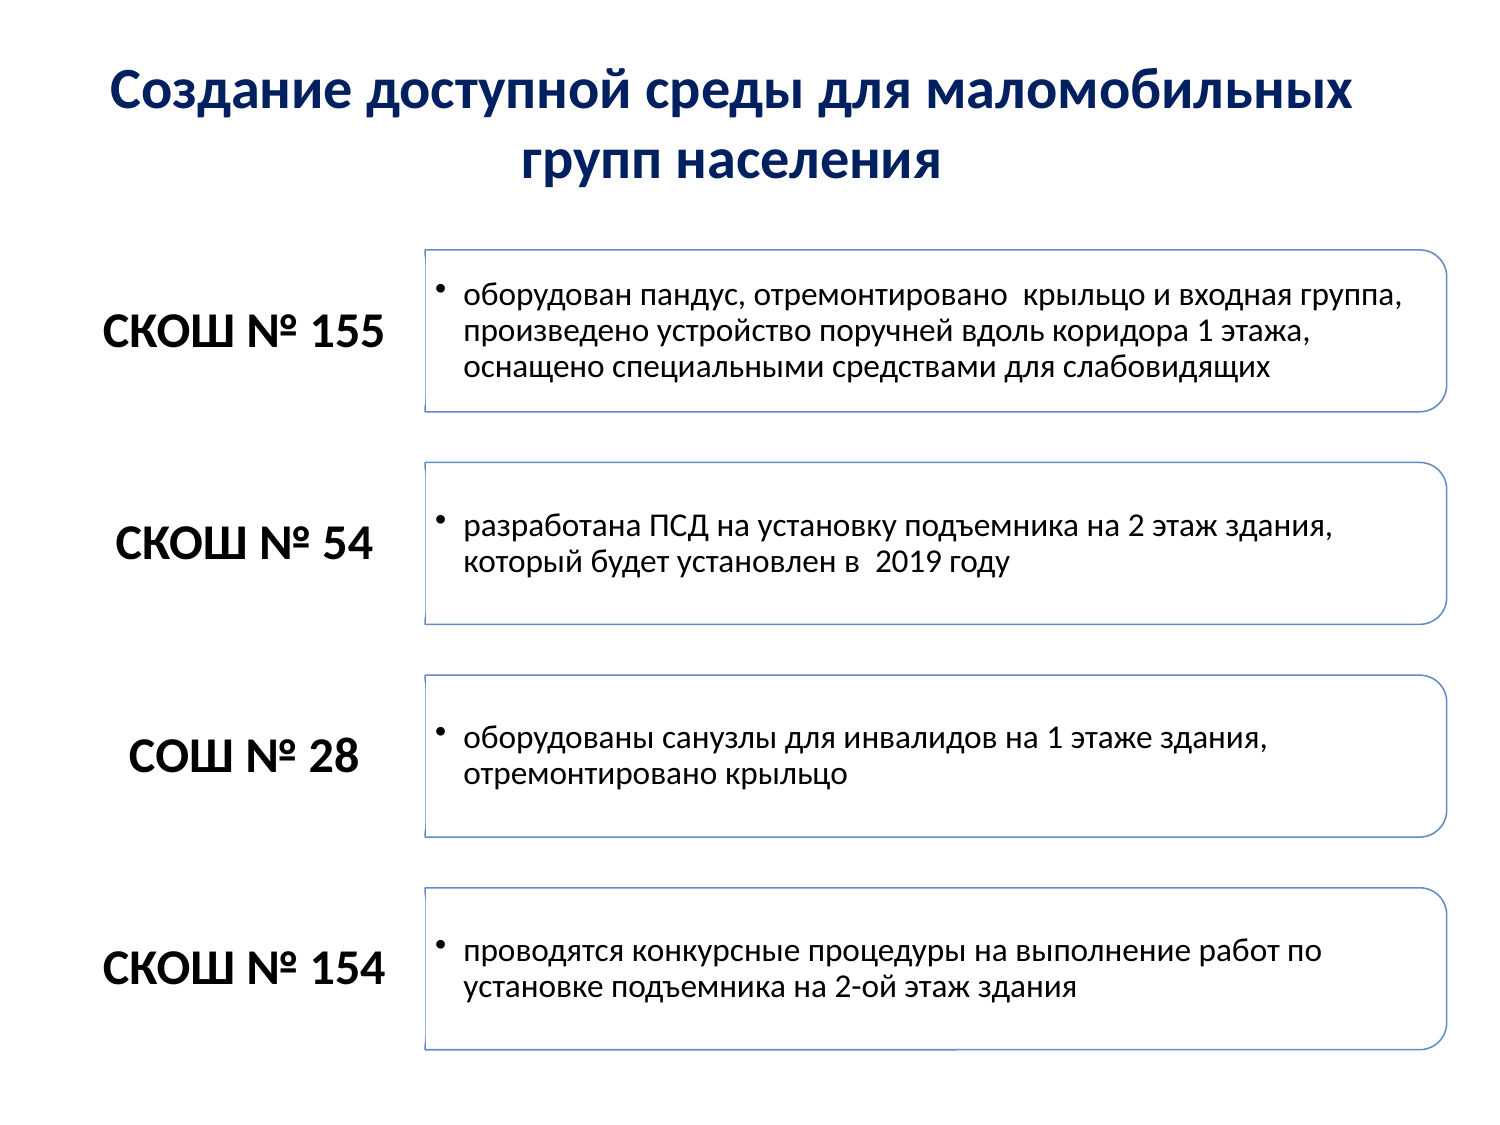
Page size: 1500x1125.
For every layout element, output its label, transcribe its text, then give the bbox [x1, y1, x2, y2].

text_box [52, 228, 1448, 1071]
text_box Создание доступной среды для маломобильных групп населения [76, 42, 1388, 198]
